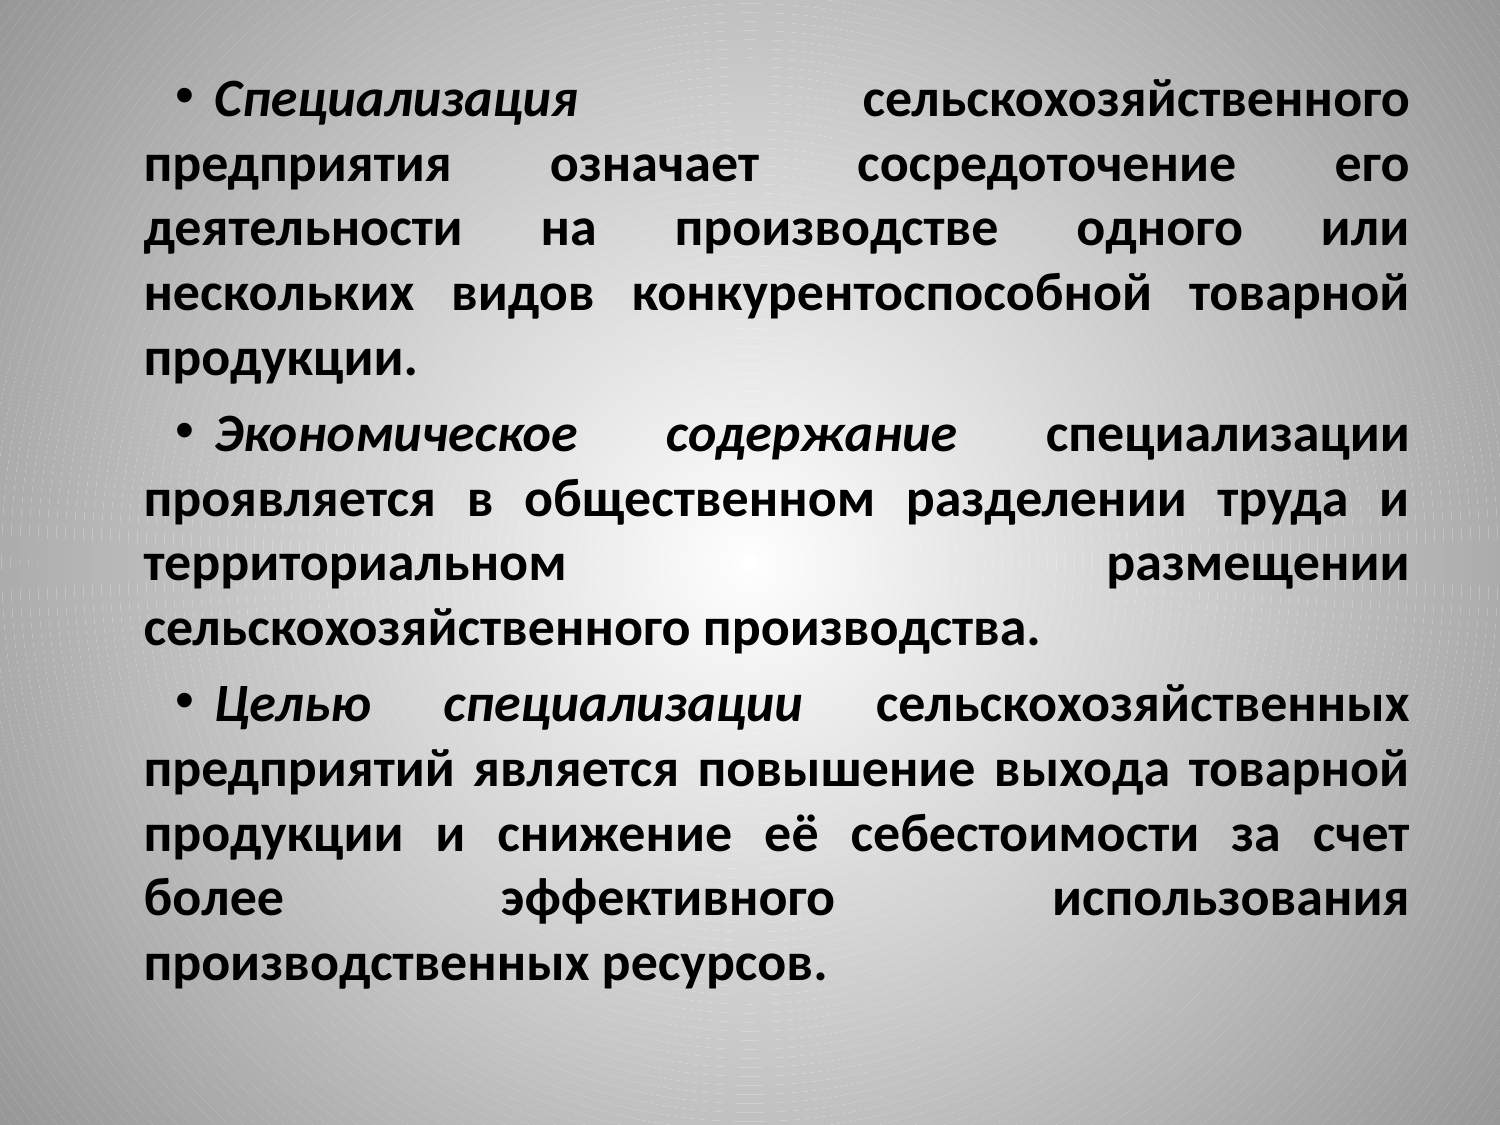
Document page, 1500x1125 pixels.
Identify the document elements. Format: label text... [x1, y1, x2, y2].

list Специализация сельскохозяйственного предприятия означает сосредоточение его деятельности на производстве одного или нескольких видов конкурентоспособной товарной продукции. Экономическое содержание специализации проявляется в общественном разделении труда и территориальном размещении сельскохозяйственного производства. Целью специализации сельскохозяйственных предприятий является повышение выхода товарной продукции и снижение её себестоимости за счет более эффективного использования производственных ресурсов. [75, 54, 1425, 1005]
